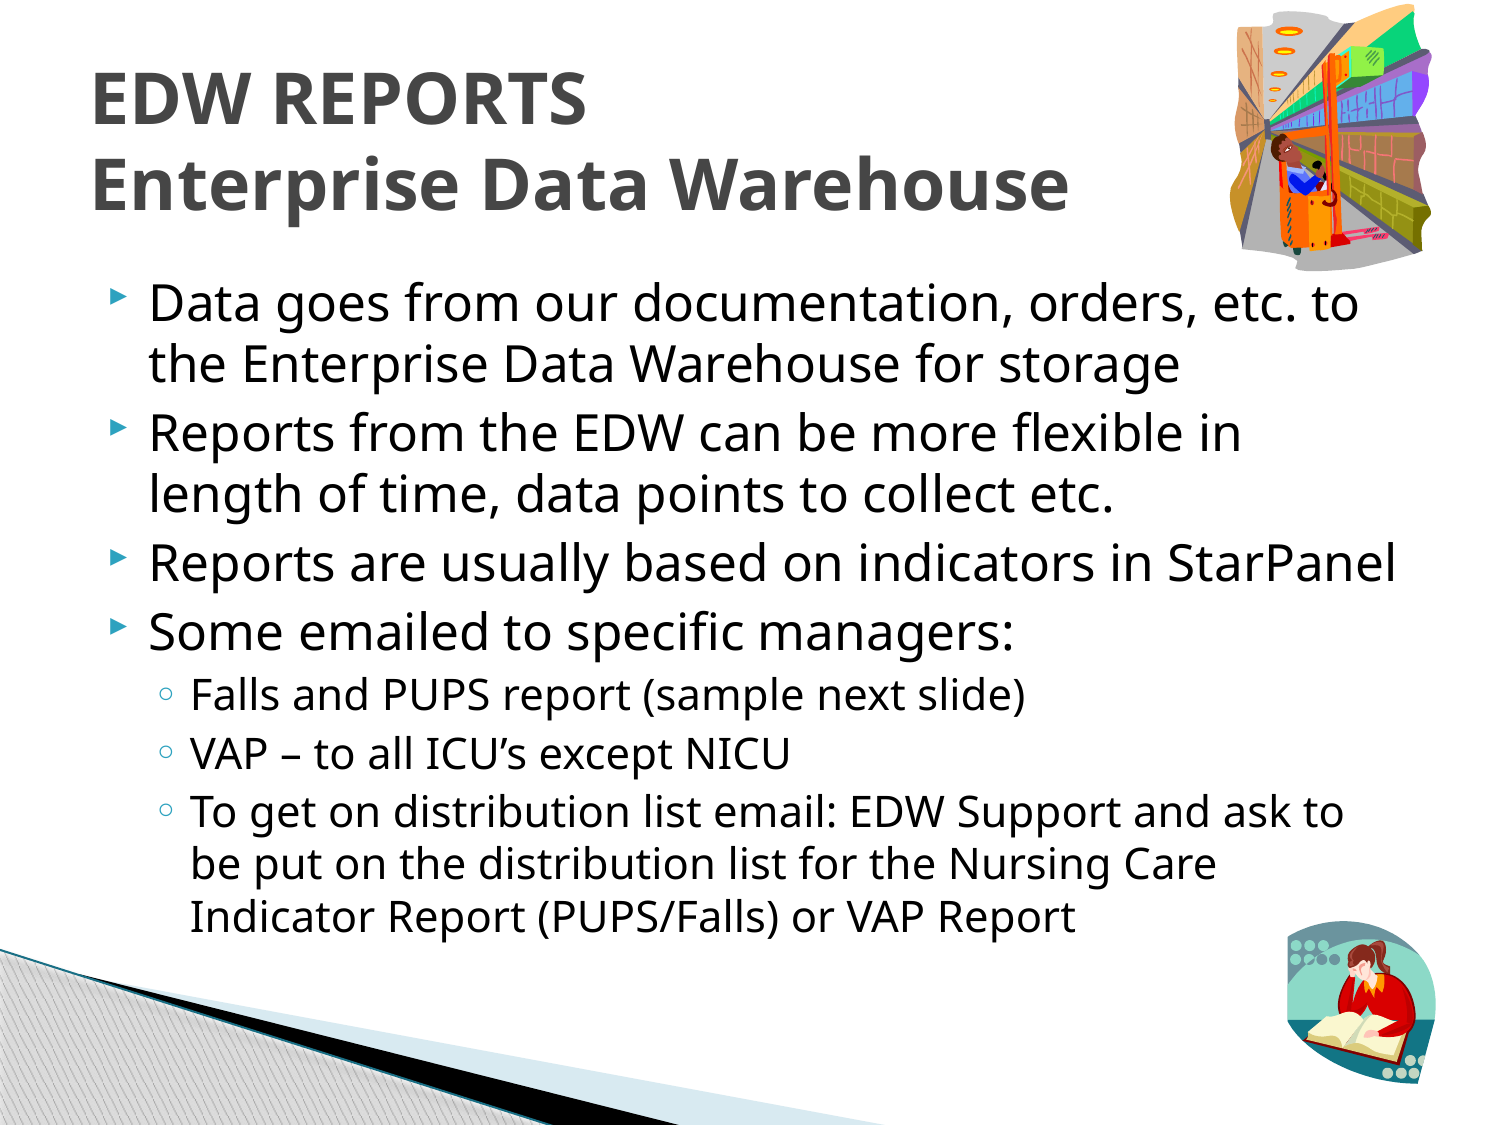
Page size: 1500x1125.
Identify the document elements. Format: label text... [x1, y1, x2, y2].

list Data goes from our documentation, orders, etc. to the Enterprise Data Warehouse for storage Reports from the EDW can be more flexible in length of time, data points to collect etc. Reports are usually based on indicators in StarPanel Some emailed to specific managers: Falls and PUPS report (sample next slide) VAP – to all ICU’s except NICU To get on distribution list email: EDW Support and ask to be put on the distribution list for the Nursing Care Indicator Report (PUPS/Falls) or VAP Report [75, 262, 1425, 1000]
picture [1287, 919, 1438, 1086]
picture [1225, 0, 1436, 276]
title EDW REPORTS Enterprise Data Warehouse [75, 45, 1219, 233]
